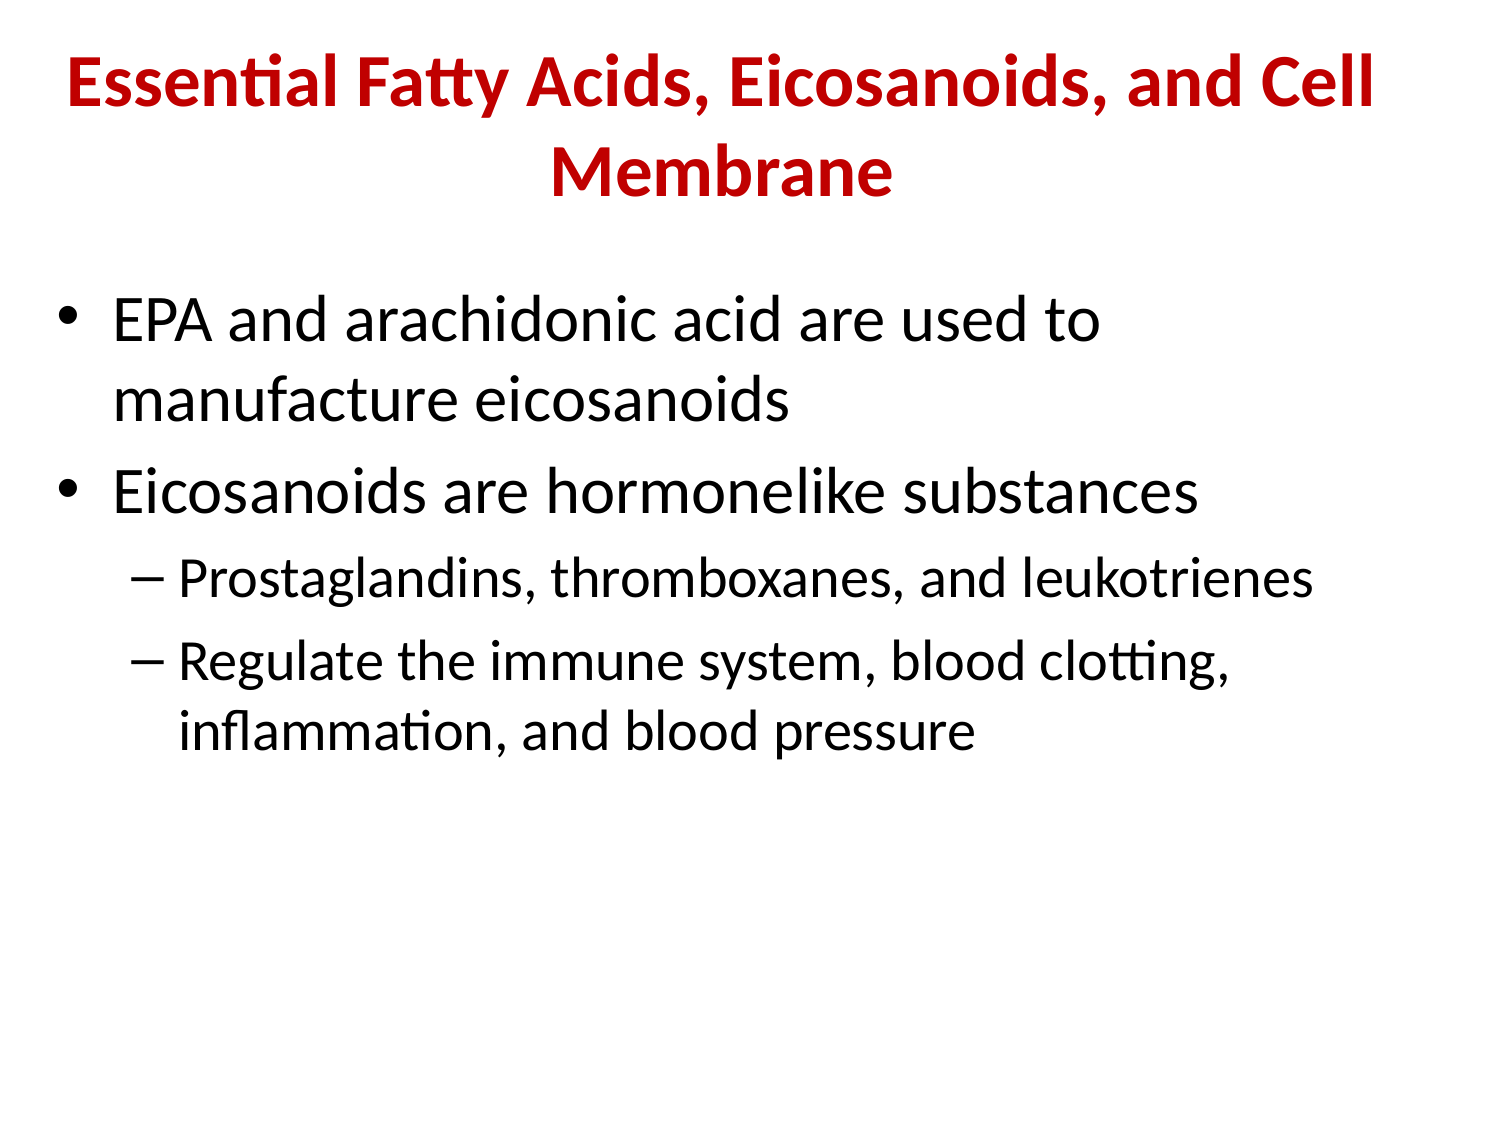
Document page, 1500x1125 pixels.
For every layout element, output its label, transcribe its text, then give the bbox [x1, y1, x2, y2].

title Essential Fatty Acids, Eicosanoids, and Cell Membrane [9, 43, 1436, 199]
list EPA and arachidonic acid are used to manufacture eicosanoids Eicosanoids are hormonelike substances Prostaglandins, thromboxanes, and leukotrienes Regulate the immune system, blood clotting, inflammation, and blood pressure [41, 267, 1458, 1070]
